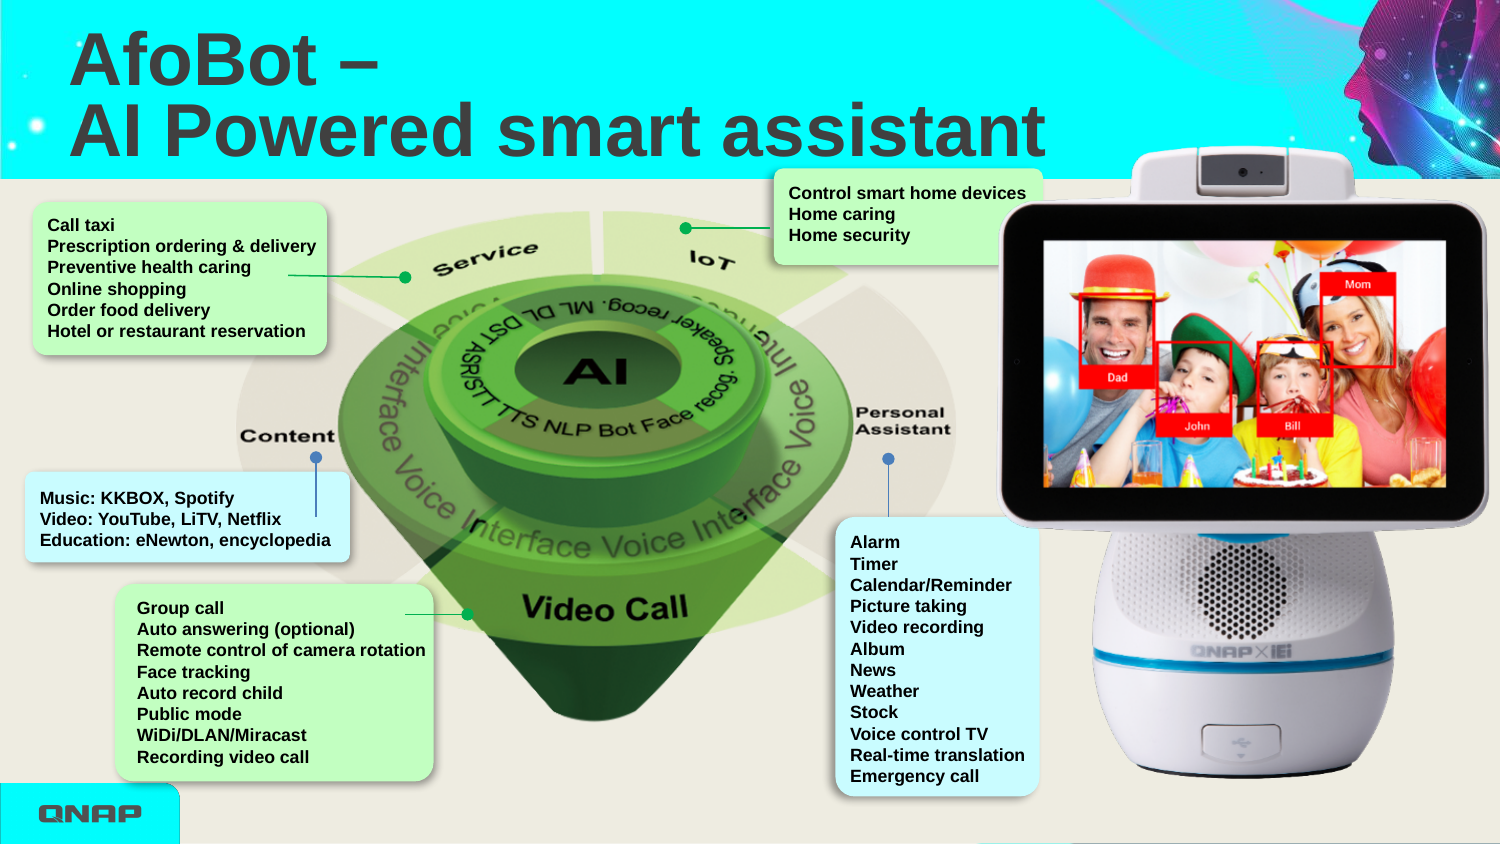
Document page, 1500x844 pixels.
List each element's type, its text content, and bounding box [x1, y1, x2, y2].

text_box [835, 516, 945, 797]
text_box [32, 201, 365, 356]
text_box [773, 168, 945, 266]
picture [0, 782, 181, 844]
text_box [24, 471, 414, 563]
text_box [114, 583, 448, 782]
title AfoBot – AI Powered smart assistant [53, 60, 1404, 142]
picture [0, 0, 1500, 832]
